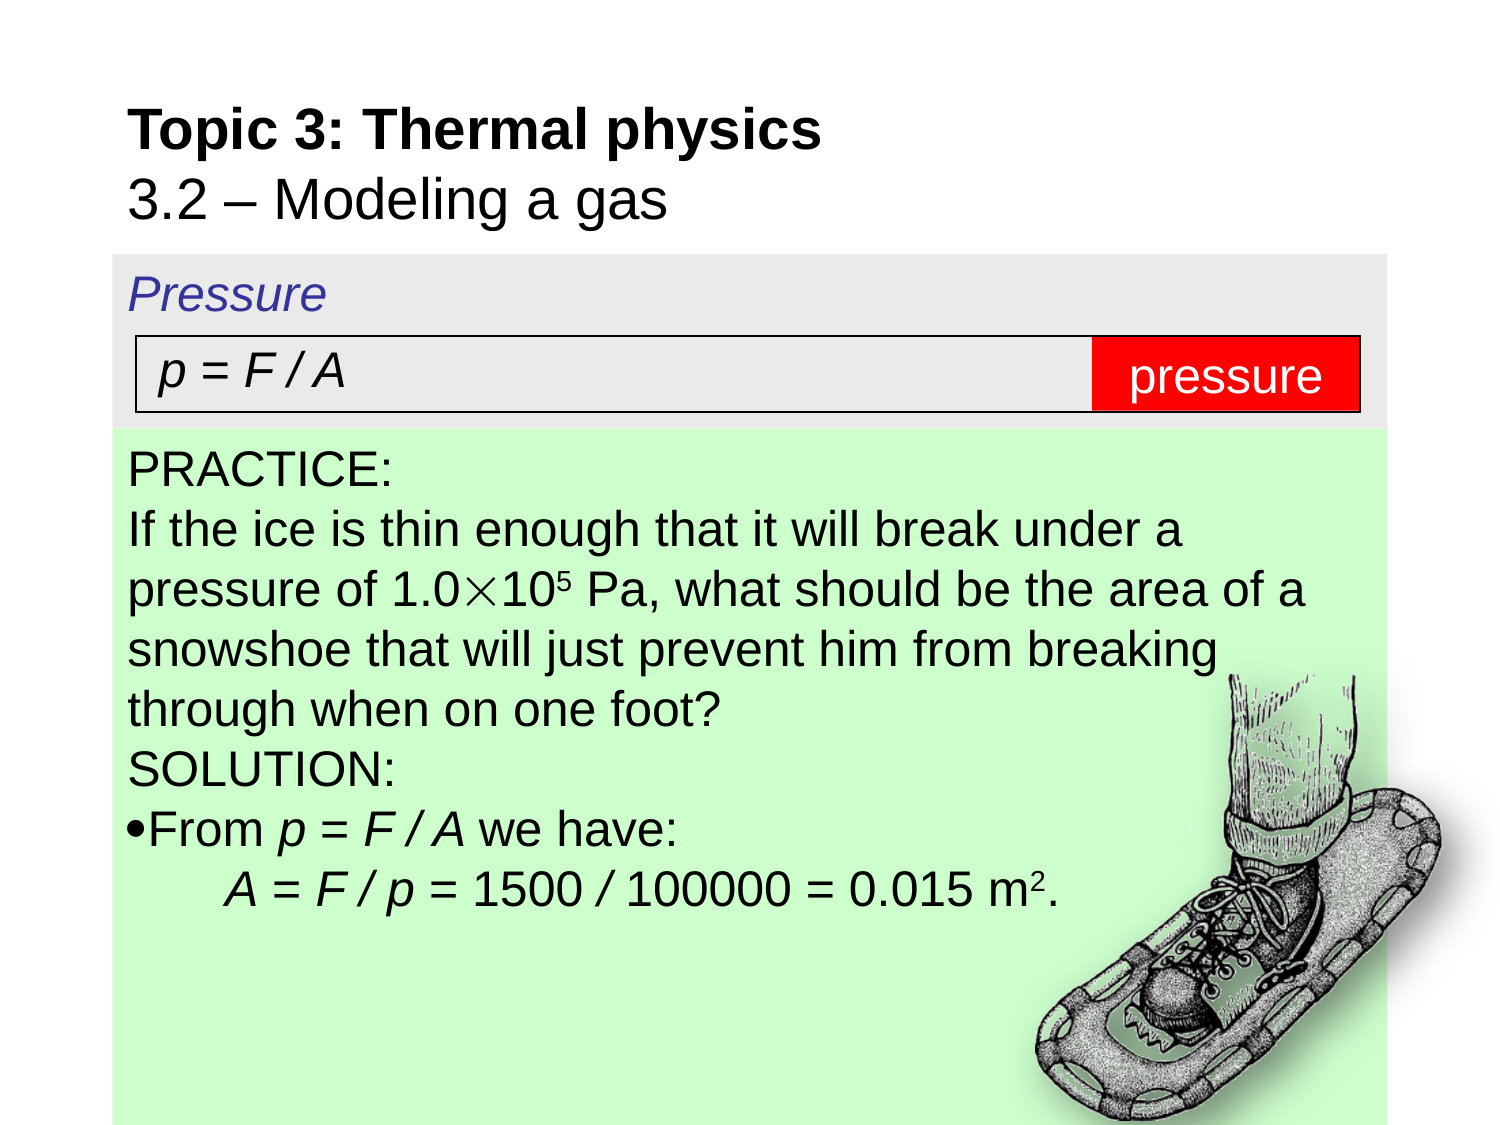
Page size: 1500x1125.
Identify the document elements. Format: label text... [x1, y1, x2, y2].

text_box PRACTICE: If the ice is thin enough that it will break under a pressure of 1.0105 Pa, what should be the area of a snowshoe that will just prevent him from breaking through when on one foot? SOLUTION: From p = F / A we have: A = F / p = 1500 / 100000 = 0.015 m2. [112, 428, 1388, 1125]
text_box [135, 335, 1361, 412]
title Topic 3: Thermal physics 3.2 – Modeling a gas [112, 87, 1388, 235]
picture [1034, 673, 1443, 1122]
text_box Pressure [112, 254, 1388, 428]
